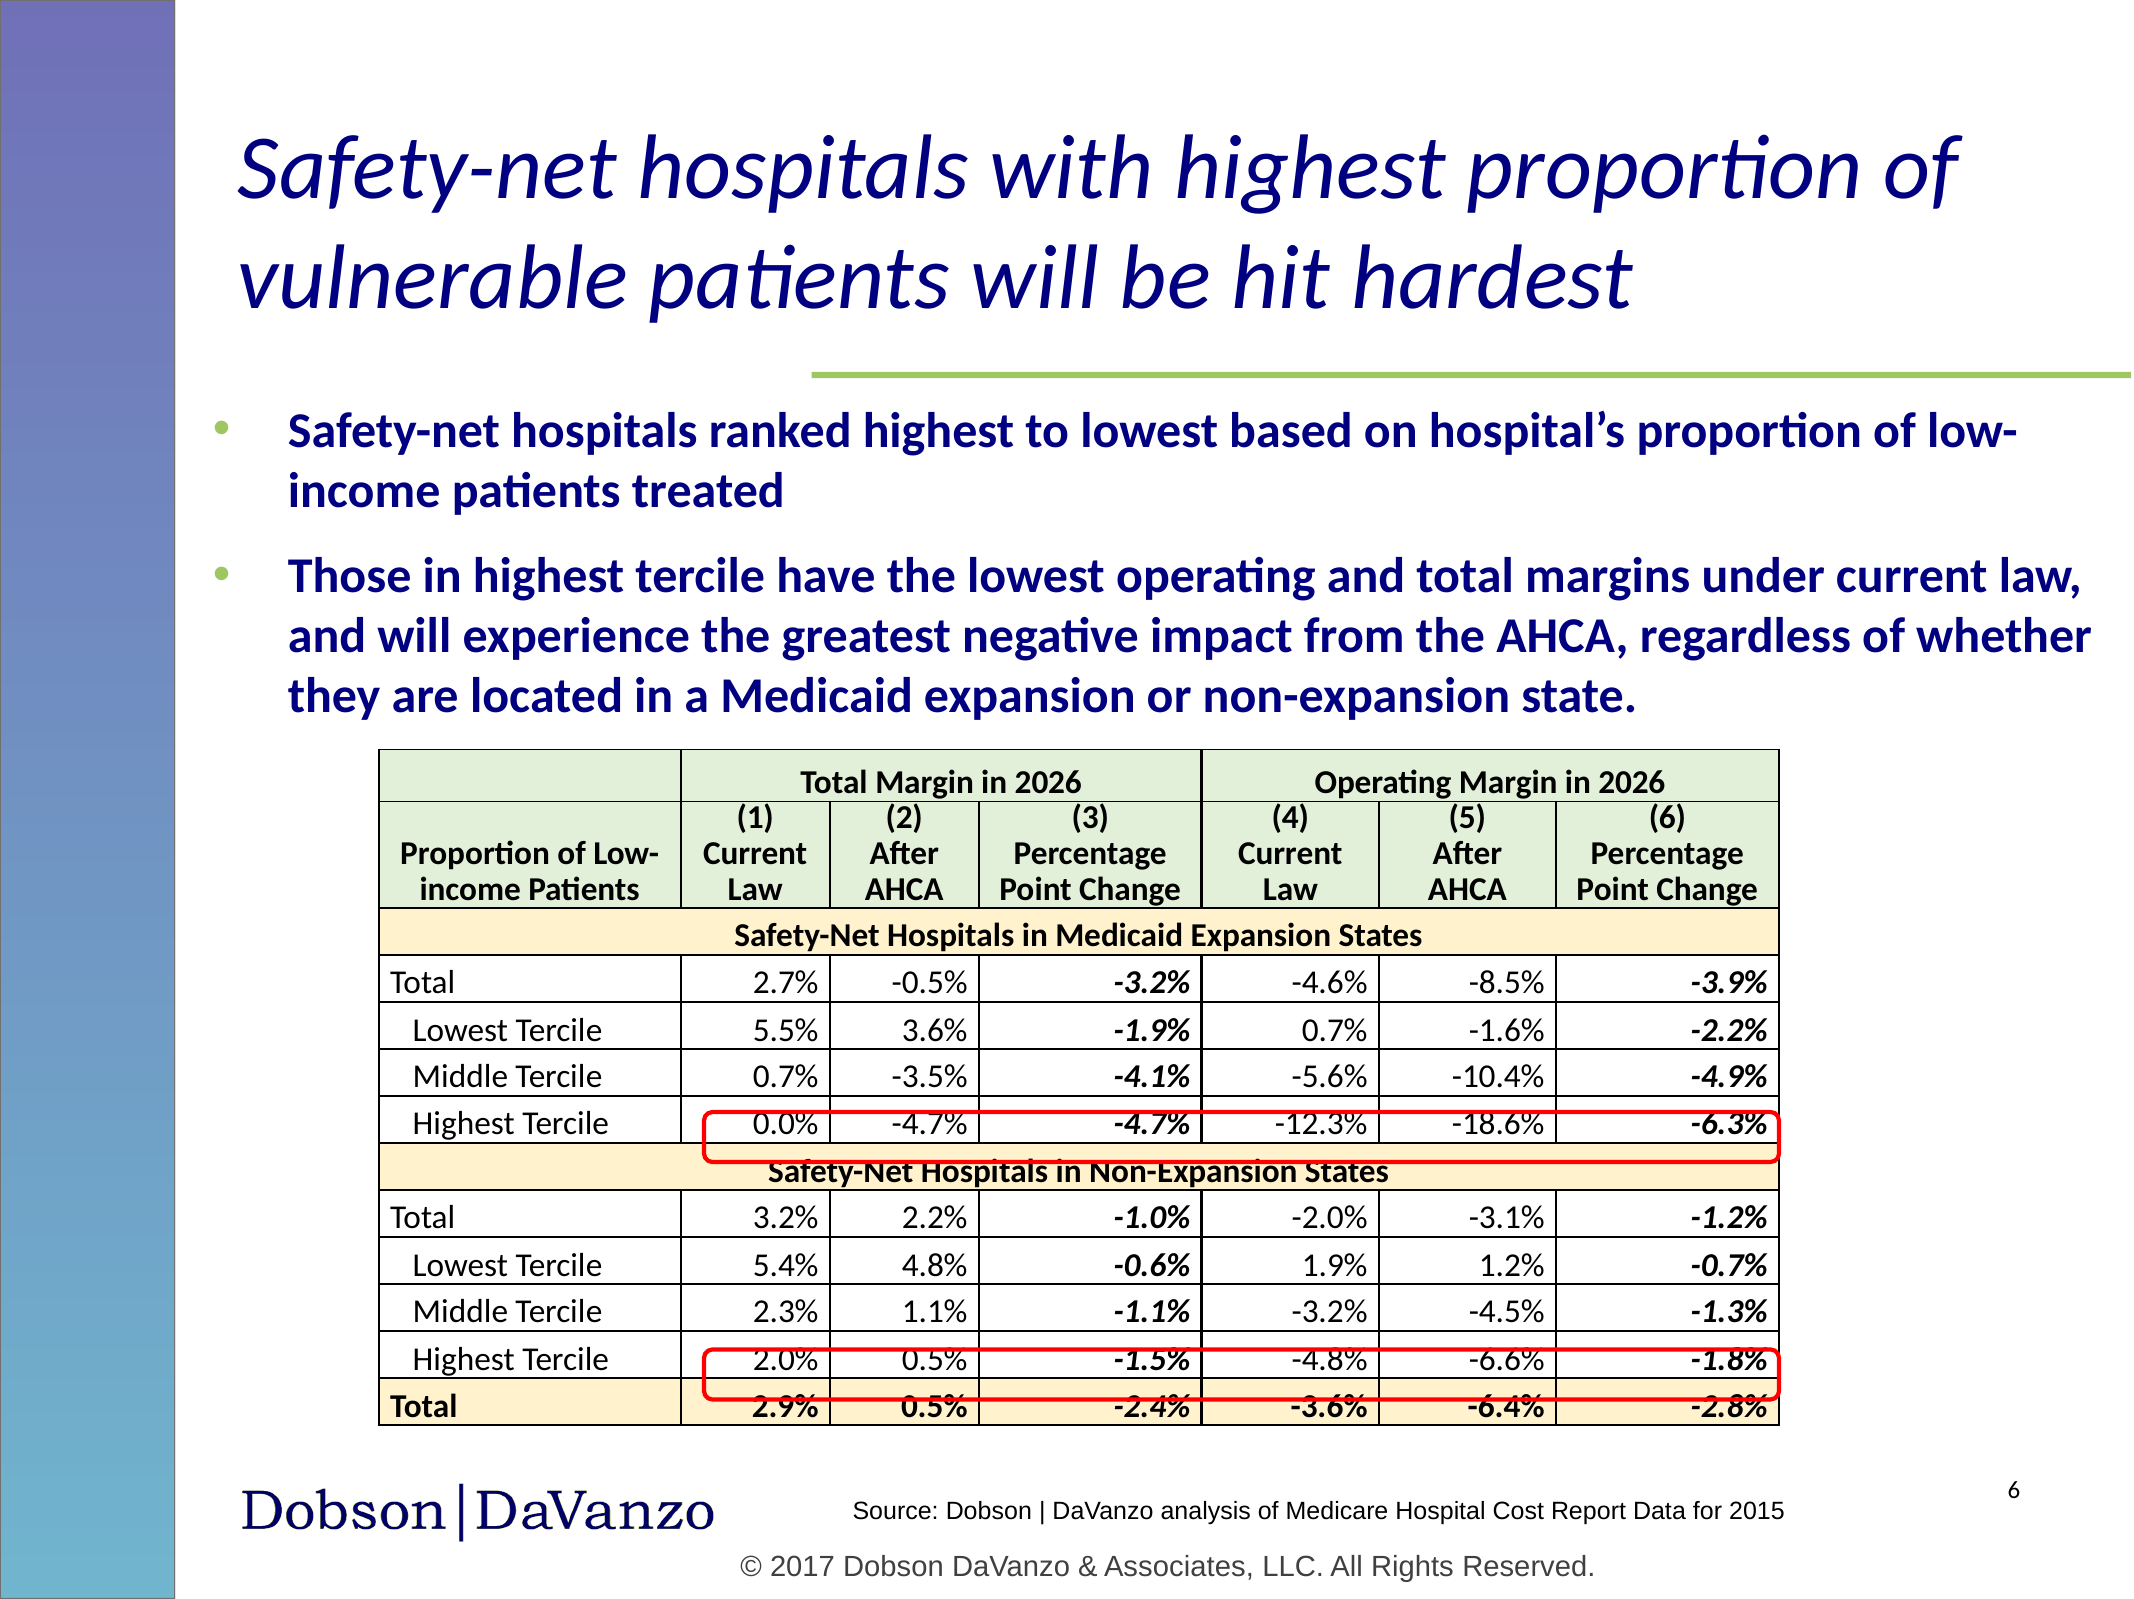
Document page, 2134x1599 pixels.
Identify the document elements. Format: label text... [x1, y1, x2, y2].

table_cell Lowest Tercile [380, 1003, 680, 1048]
table_cell Safety-Net Hospitals in Medicaid Expansion States [380, 909, 1778, 954]
table_cell 2.7% [682, 956, 829, 1001]
table_cell -10.4% [1380, 1050, 1555, 1095]
table_cell -3.2% [980, 956, 1200, 1001]
table_cell 1.2% [1380, 1238, 1555, 1283]
table_cell 0.5% [831, 1332, 978, 1349]
table_header Total Margin in 2026 [682, 750, 1200, 801]
table_cell Middle Tercile [380, 1285, 680, 1330]
table_cell 1.9% [1203, 1238, 1378, 1283]
list Safety-net hospitals ranked highest to lowest based on hospital’s proportion of low-income patients treated Those in highest tercile have the lowest operating and total margins under current law, and will experience the greatest negative impact from the AHCA, regardless of whether they are located in a Medicaid expansion or non-expansion state. [191, 386, 2117, 733]
slide_number 6 [1967, 1462, 2042, 1576]
table_cell (6) Percentage Point Change [1557, 802, 1778, 907]
table_cell -0.6% [980, 1238, 1200, 1283]
table_header Operating Margin in 2026 [1203, 750, 1778, 801]
table_cell -4.6% [1203, 956, 1378, 1001]
table_cell -8.5% [1380, 956, 1555, 1001]
table_cell -1.2% [1557, 1191, 1778, 1236]
table_cell 0.0% [682, 1097, 829, 1142]
footer © 2017 Dobson DaVanzo & Associates, LLC. All Rights Reserved. [716, 1536, 1629, 1587]
table_cell -4.5% [1380, 1285, 1555, 1330]
table_cell -18.6% [1380, 1097, 1555, 1112]
table_cell -5.6% [1203, 1050, 1378, 1095]
table_cell (5) After AHCA [1380, 802, 1555, 907]
table_cell (3) Percentage Point Change [980, 802, 1200, 907]
table_cell 2.2% [831, 1191, 978, 1236]
table_cell -3.9% [1557, 956, 1778, 1001]
picture [239, 1481, 718, 1542]
table_cell -4.1% [980, 1050, 1200, 1095]
table_cell 2.3% [682, 1285, 829, 1330]
table_cell 3.6% [831, 1003, 978, 1048]
table_cell -3.6% [1203, 1400, 1378, 1424]
table_cell -4.7% [980, 1097, 1200, 1112]
table_cell -2.0% [1203, 1191, 1378, 1236]
table_cell -1.9% [980, 1003, 1200, 1048]
table_cell 5.4% [682, 1238, 829, 1283]
table_cell Total [380, 1379, 680, 1424]
table_cell -1.5% [980, 1332, 1200, 1349]
table_cell (1) Current Law [682, 802, 829, 907]
table_cell 2.9% [682, 1379, 829, 1424]
table_cell -4.7% [831, 1097, 978, 1112]
table_cell 5.5% [682, 1003, 829, 1048]
table_cell 3.2% [682, 1191, 829, 1236]
table_cell -0.5% [831, 956, 978, 1001]
table_cell -6.4% [1380, 1400, 1555, 1424]
table_cell -1.1% [980, 1285, 1200, 1330]
table_cell -3.5% [831, 1050, 978, 1095]
text_box [704, 1349, 1780, 1400]
text_box Source: Dobson | DaVanzo analysis of Medicare Hospital Cost Report Data for 2015 [837, 1487, 1803, 1532]
table_cell Total [380, 956, 680, 1001]
table_cell -6.3% [1557, 1097, 1778, 1115]
table_cell -2.8% [1557, 1397, 1778, 1424]
table_cell Proportion of Low-income Patients [380, 802, 680, 907]
table_cell Lowest Tercile [380, 1238, 680, 1283]
table_cell Total [380, 1191, 680, 1236]
table_cell -12.3% [1203, 1097, 1378, 1112]
table_cell -4.8% [1203, 1332, 1378, 1349]
table_cell 4.8% [831, 1238, 978, 1283]
table_cell -4.9% [1557, 1050, 1778, 1095]
title Safety-net hospitals with highest proportion of vulnerable patients will be hit hardest [216, 59, 2050, 375]
table_cell 0.7% [682, 1050, 829, 1095]
table_cell 0.5% [831, 1400, 978, 1424]
table_cell 1.1% [831, 1285, 978, 1330]
table_cell -1.0% [980, 1191, 1200, 1236]
table_cell 0.7% [1203, 1003, 1378, 1048]
table_cell (4) Current Law [1203, 802, 1378, 907]
table_cell -0.7% [1557, 1238, 1778, 1283]
table_cell (2) After AHCA [831, 802, 978, 907]
table_cell Safety-Net Hospitals in Non-Expansion States [380, 1144, 1778, 1189]
table_cell Middle Tercile [380, 1050, 680, 1095]
table_cell Highest Tercile [380, 1332, 680, 1377]
table_cell -2.4% [980, 1400, 1200, 1424]
table_cell -3.1% [1380, 1191, 1555, 1236]
table_cell -2.2% [1557, 1003, 1778, 1048]
table_cell -6.6% [1380, 1332, 1555, 1349]
table_cell -3.2% [1203, 1285, 1378, 1330]
table_cell -1.3% [1557, 1285, 1778, 1330]
text_box [704, 1112, 1780, 1163]
table_header [380, 750, 680, 801]
table_cell -1.6% [1380, 1003, 1555, 1048]
table_cell 2.0% [682, 1332, 829, 1377]
table_cell Highest Tercile [380, 1097, 680, 1142]
table_cell -1.8% [1557, 1332, 1778, 1352]
